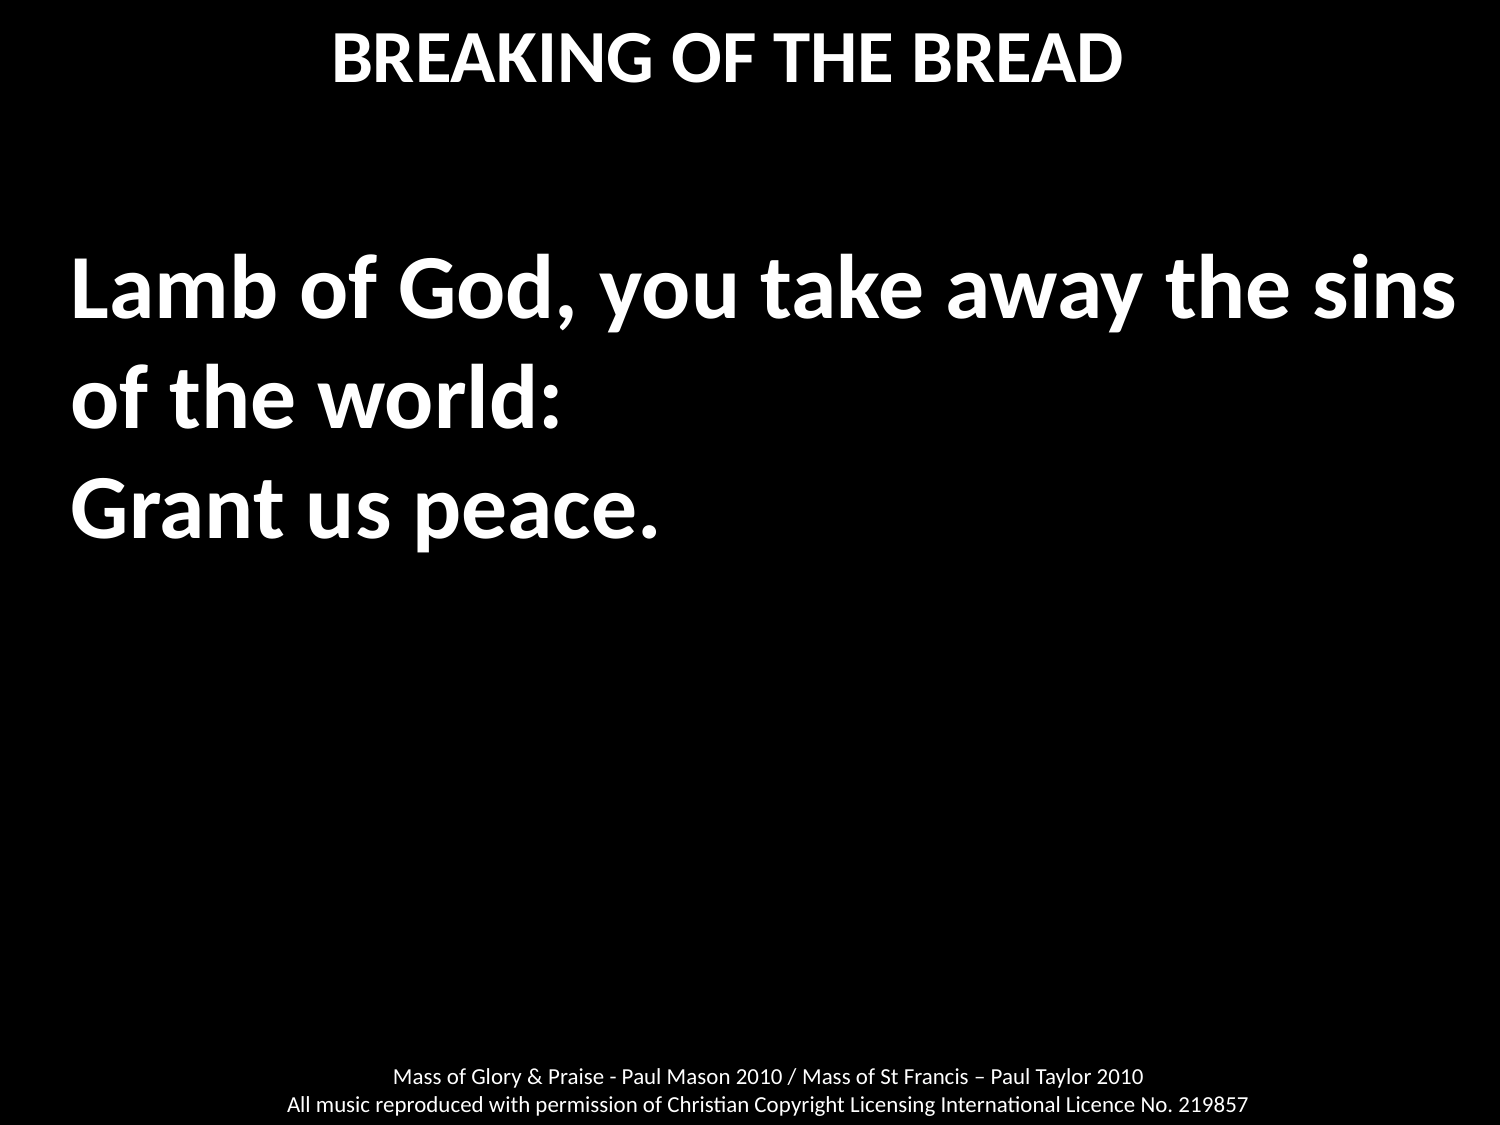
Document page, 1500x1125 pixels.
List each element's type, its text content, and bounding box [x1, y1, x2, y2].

text_box Lamb of God, you take away the sins of the world: Grant us peace. [55, 219, 1500, 565]
text_box BREAKING OF THE BREAD [0, 0, 1459, 105]
text_box Mass of Glory & Praise - Paul Mason 2010 / Mass of St Francis – Paul Taylor 2010 All music reproduced with permission of Christian Copyright Licensing International Licence No. 219857 [38, 1054, 1500, 1124]
